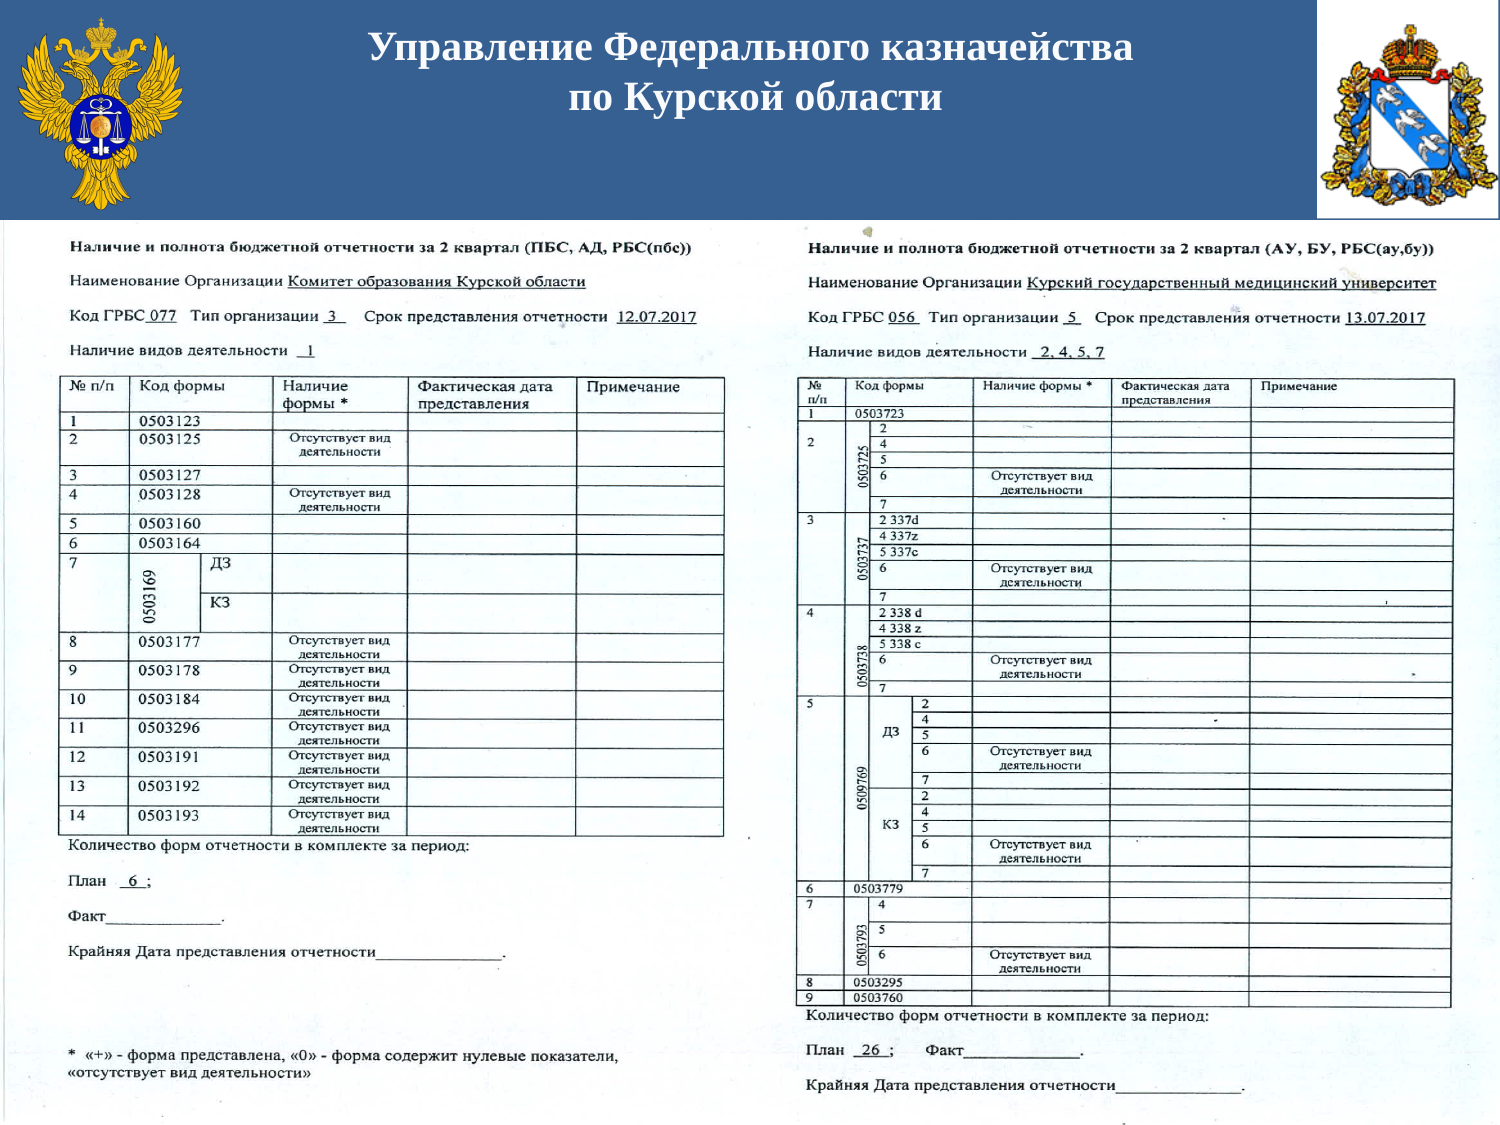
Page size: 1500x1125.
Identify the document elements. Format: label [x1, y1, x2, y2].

text_box [0, 0, 1315, 221]
list [0, 228, 1500, 1125]
picture [1317, 0, 1500, 221]
